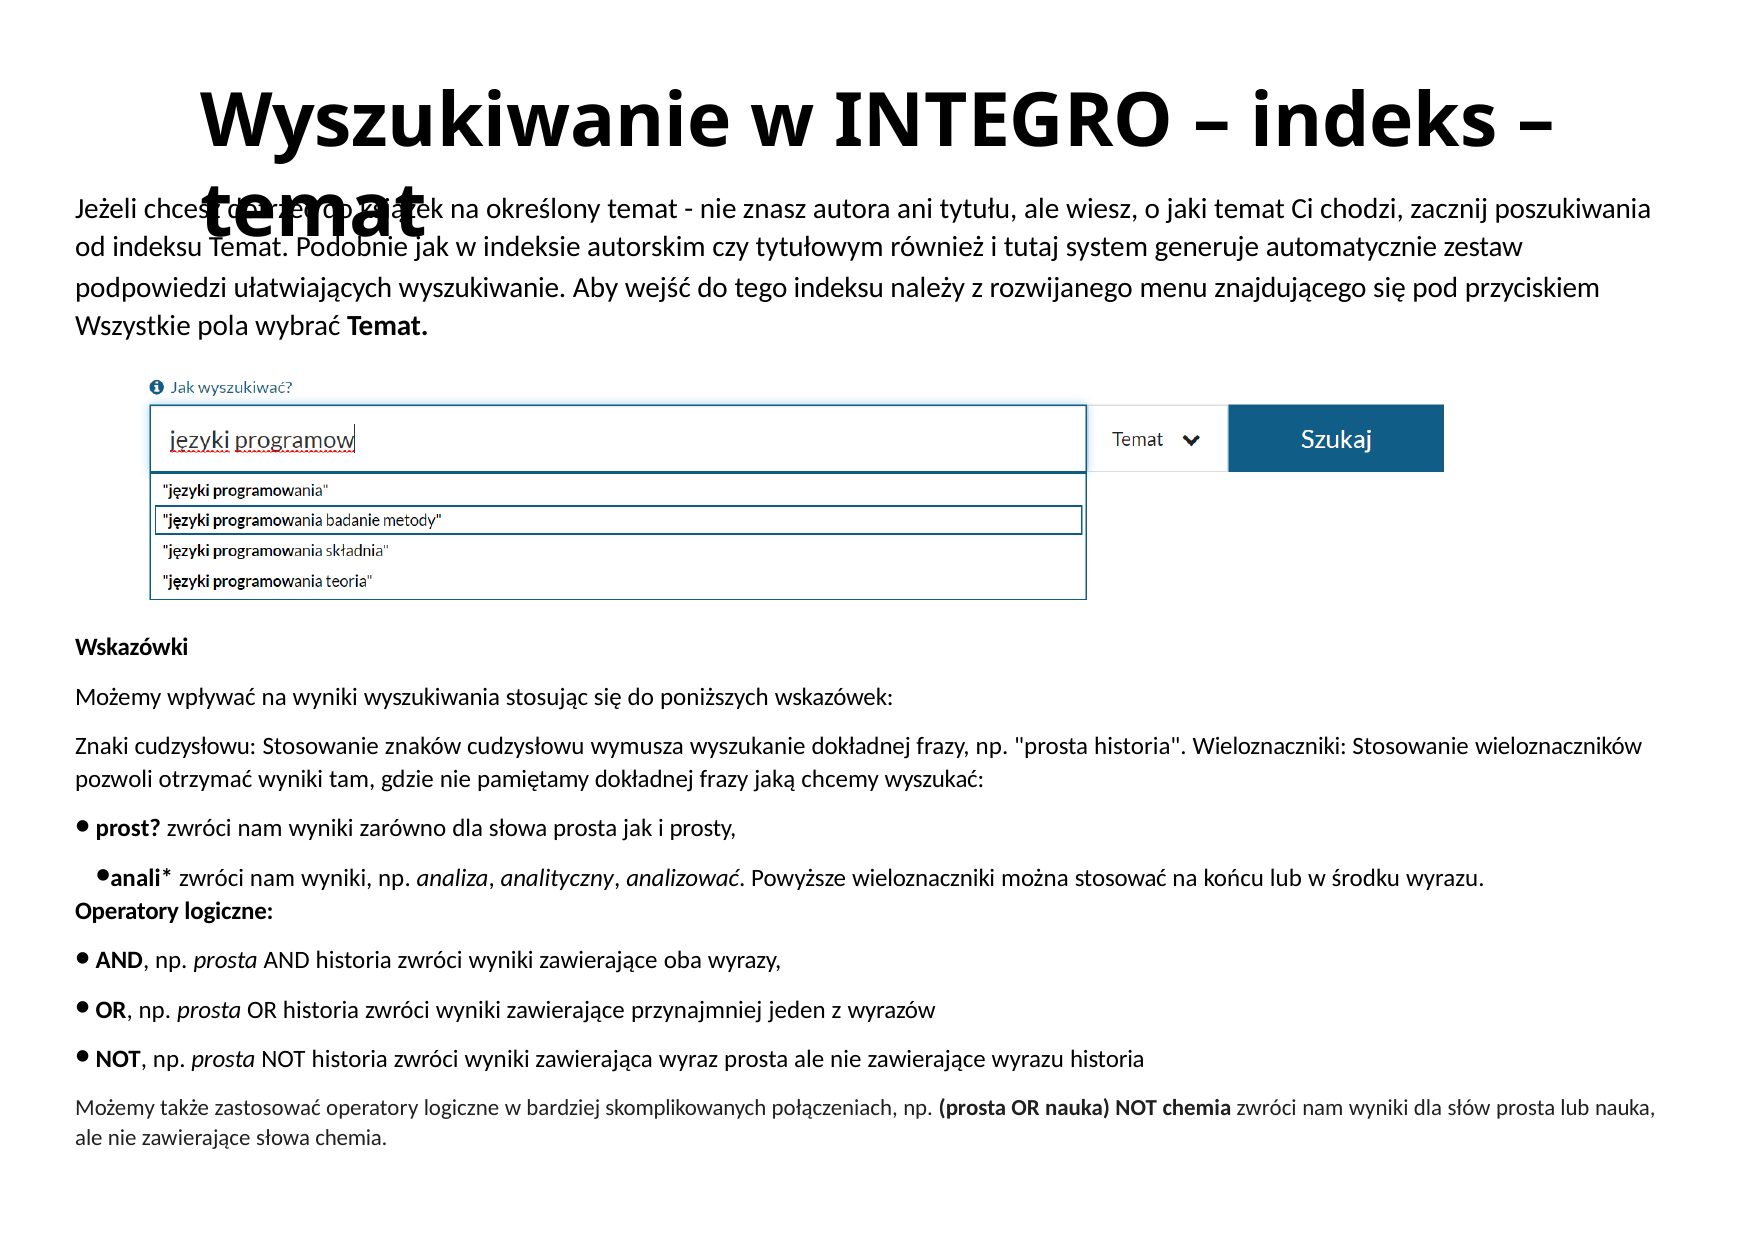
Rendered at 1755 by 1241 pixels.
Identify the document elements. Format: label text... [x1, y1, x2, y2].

text_box Wskazówki Możemy wpływać na wyniki wyszukiwania stosując się do poniższych wskazówek: Znaki cudzysłowu: Stosowanie znaków cudzysłowu wymusza wyszukanie dokładnej frazy, np. "prosta historia". Wieloznaczniki: Stosowanie wieloznaczników pozwoli otrzymać wyniki tam, gdzie nie pamiętamy dokładnej frazy jaką chcemy wyszukać: prost? zwróci nam wyniki zarówno dla słowa prosta jak i prosty, anali* zwróci nam wyniki, np. analiza, analityczny, analizować. Powyższe wieloznaczniki można stosować na końcu lub w środku wyrazu. Operatory logiczne: AND, np. prosta AND historia zwróci wyniki zawierające oba wyrazy, OR, np. prosta OR historia zwróci wyniki zawierające przynajmniej jeden z wyrazów NOT, np. prosta NOT historia zwróci wyniki zawierająca wyraz prosta ale nie zawierające wyrazu historia Możemy także zastosować operatory logiczne w bardziej skomplikowanych połączeniach, np. (prosta OR nauka) NOT chemia zwróci nam wyniki dla słów prosta lub nauka, ale nie zawierające słowa chemia. [72, 628, 1668, 1151]
text_box Jeżeli chcesz dotrzeć do książek na określony temat - nie znasz autora ani tytułu, ale wiesz, o jaki temat Ci chodzi, zacznij poszukiwania od indeksu Temat. Podobnie jak w indeksie autorskim czy tytułowym również i tutaj system generuje automatycznie zestaw podpowiedzi ułatwiających wyszukiwanie. Aby wejść do tego indeksu należy z rozwijanego menu znajdującego się pod przyciskiem Wszystkie pola wybrać Temat. [72, 183, 1665, 342]
picture [140, 379, 1444, 601]
title Wyszukiwanie w INTEGRO – indeks – temat [72, 69, 1653, 183]
